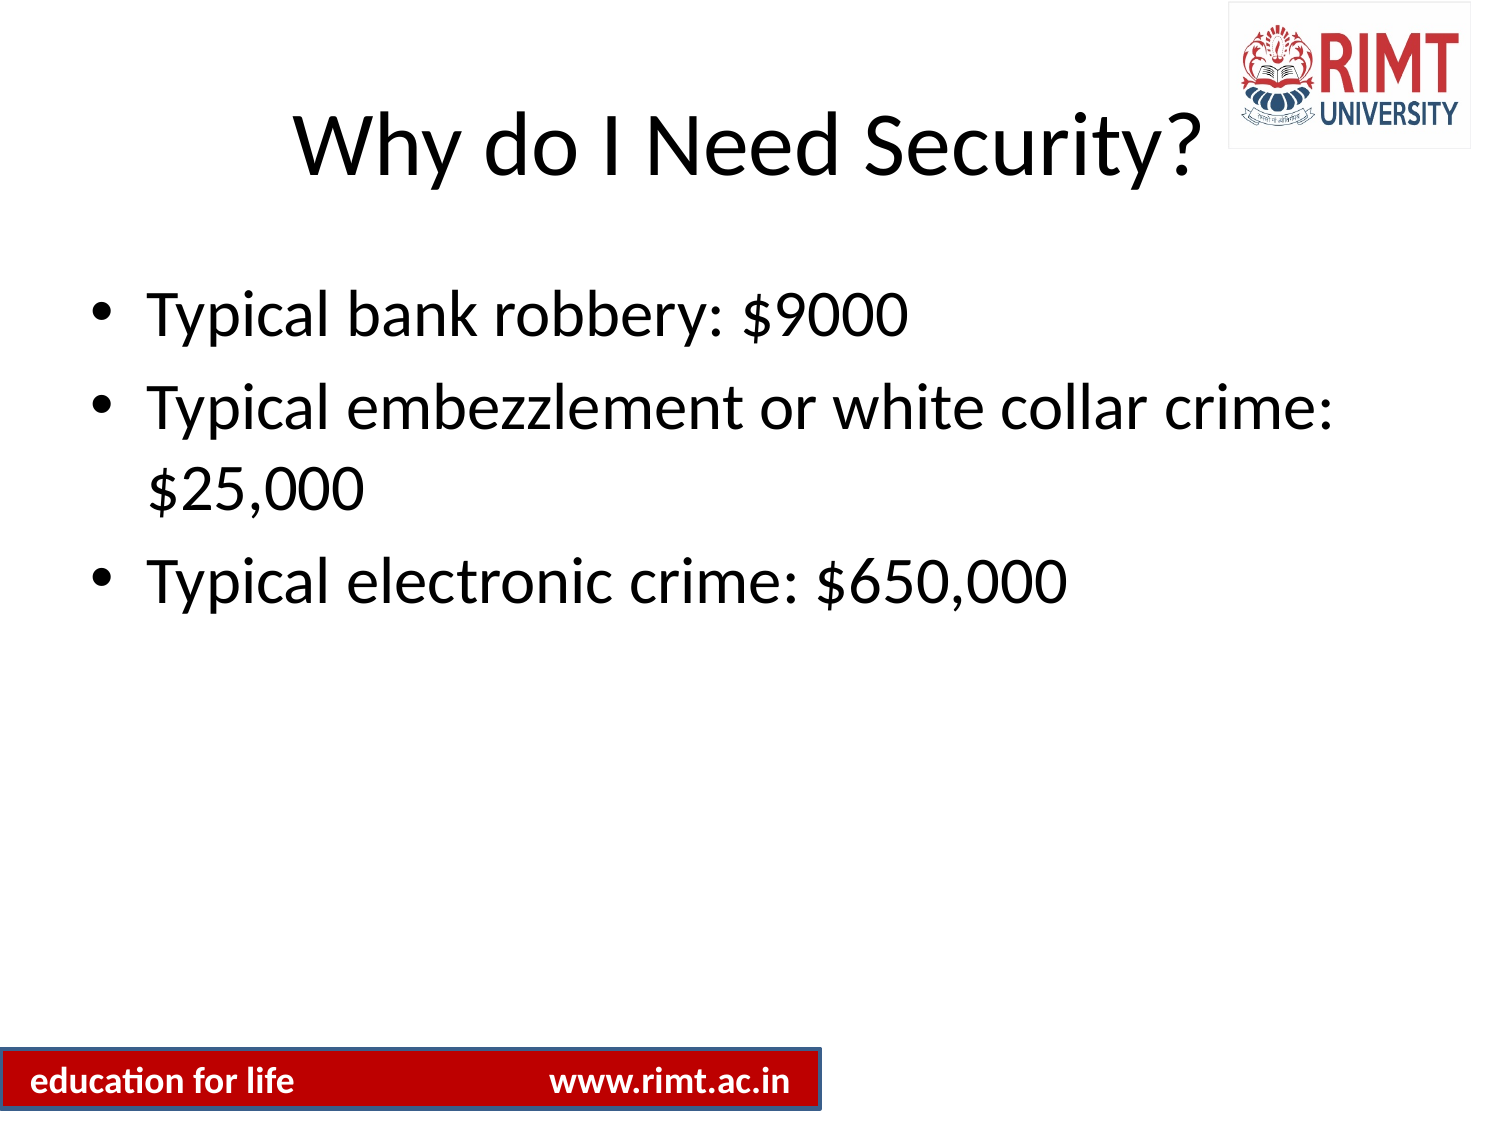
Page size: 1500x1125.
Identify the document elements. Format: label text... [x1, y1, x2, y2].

list Typical bank robbery: $9000 Typical embezzlement or white collar crime: $25,000 Typical electronic crime: $650,000 [75, 262, 1425, 1005]
title Why do I Need Security? [75, 45, 1425, 233]
text_box education for life www.rimt.ac.in [0, 1047, 822, 1111]
picture [1227, 1, 1471, 149]
